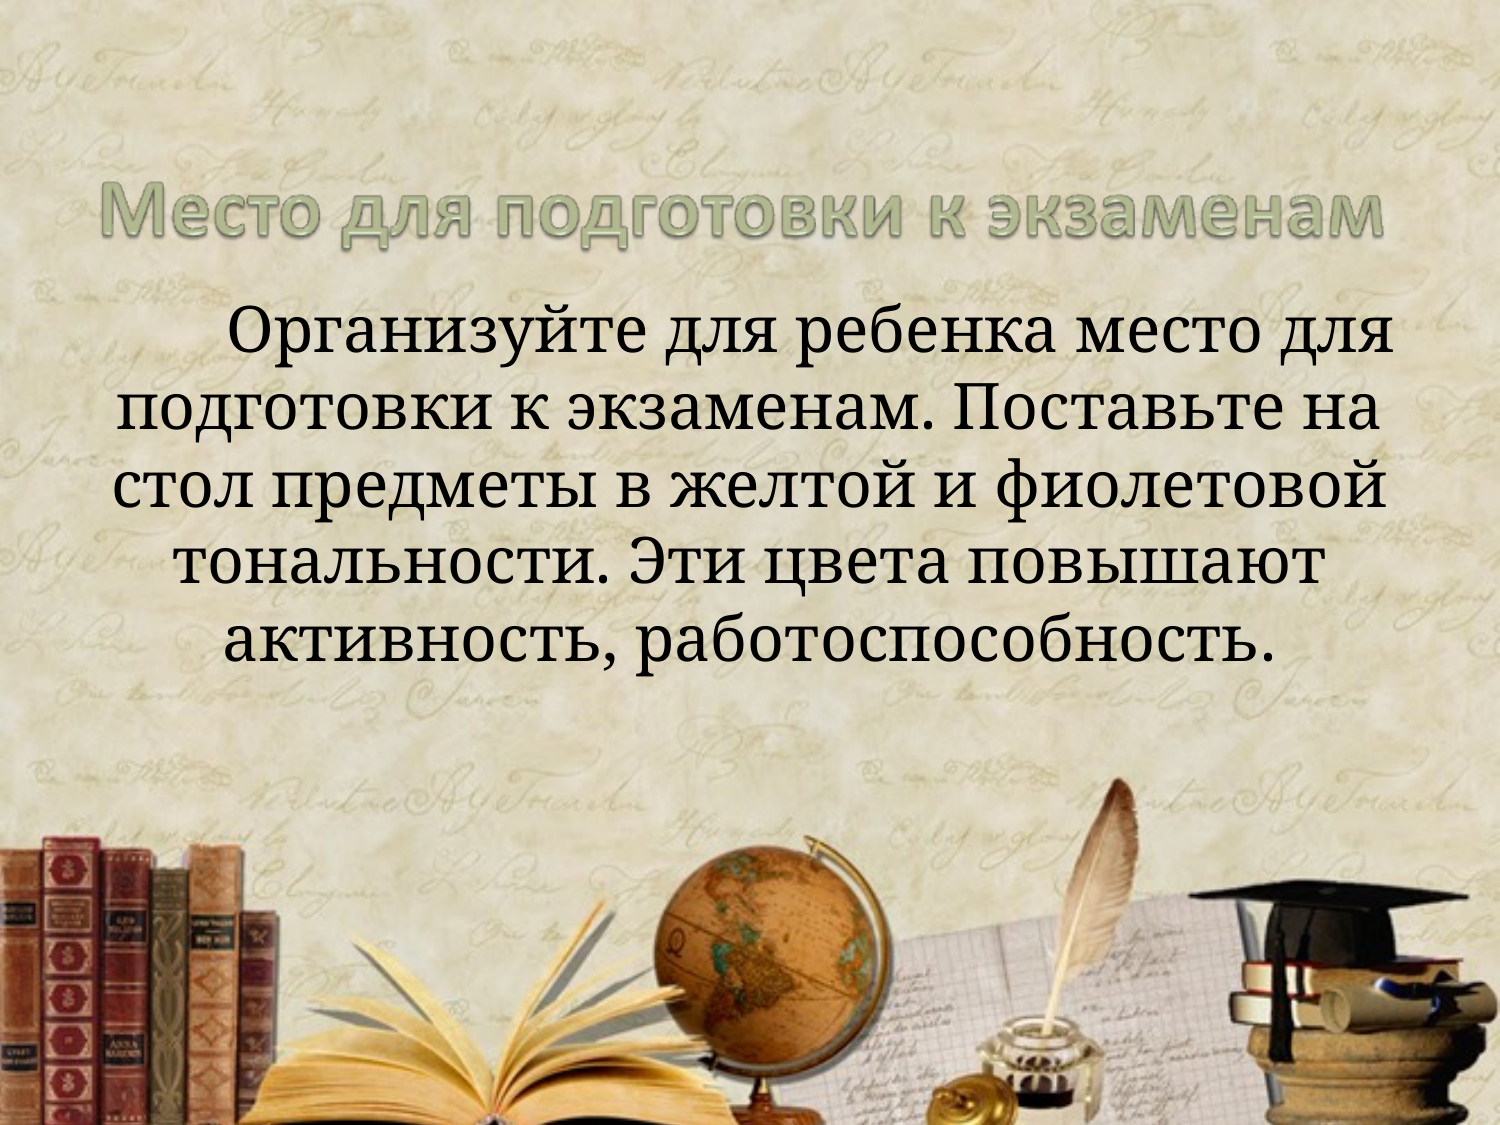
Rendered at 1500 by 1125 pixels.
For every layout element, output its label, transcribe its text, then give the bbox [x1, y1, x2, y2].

subtitle Организуйте для ребенка место для подготовки к экзаменам. Поставьте на стол предметы в желтой и фиолетовой тональности. Эти цвета повышают активность, работоспособность. [58, 281, 1441, 740]
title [33, 128, 1455, 268]
picture [0, 0, 1500, 1125]
